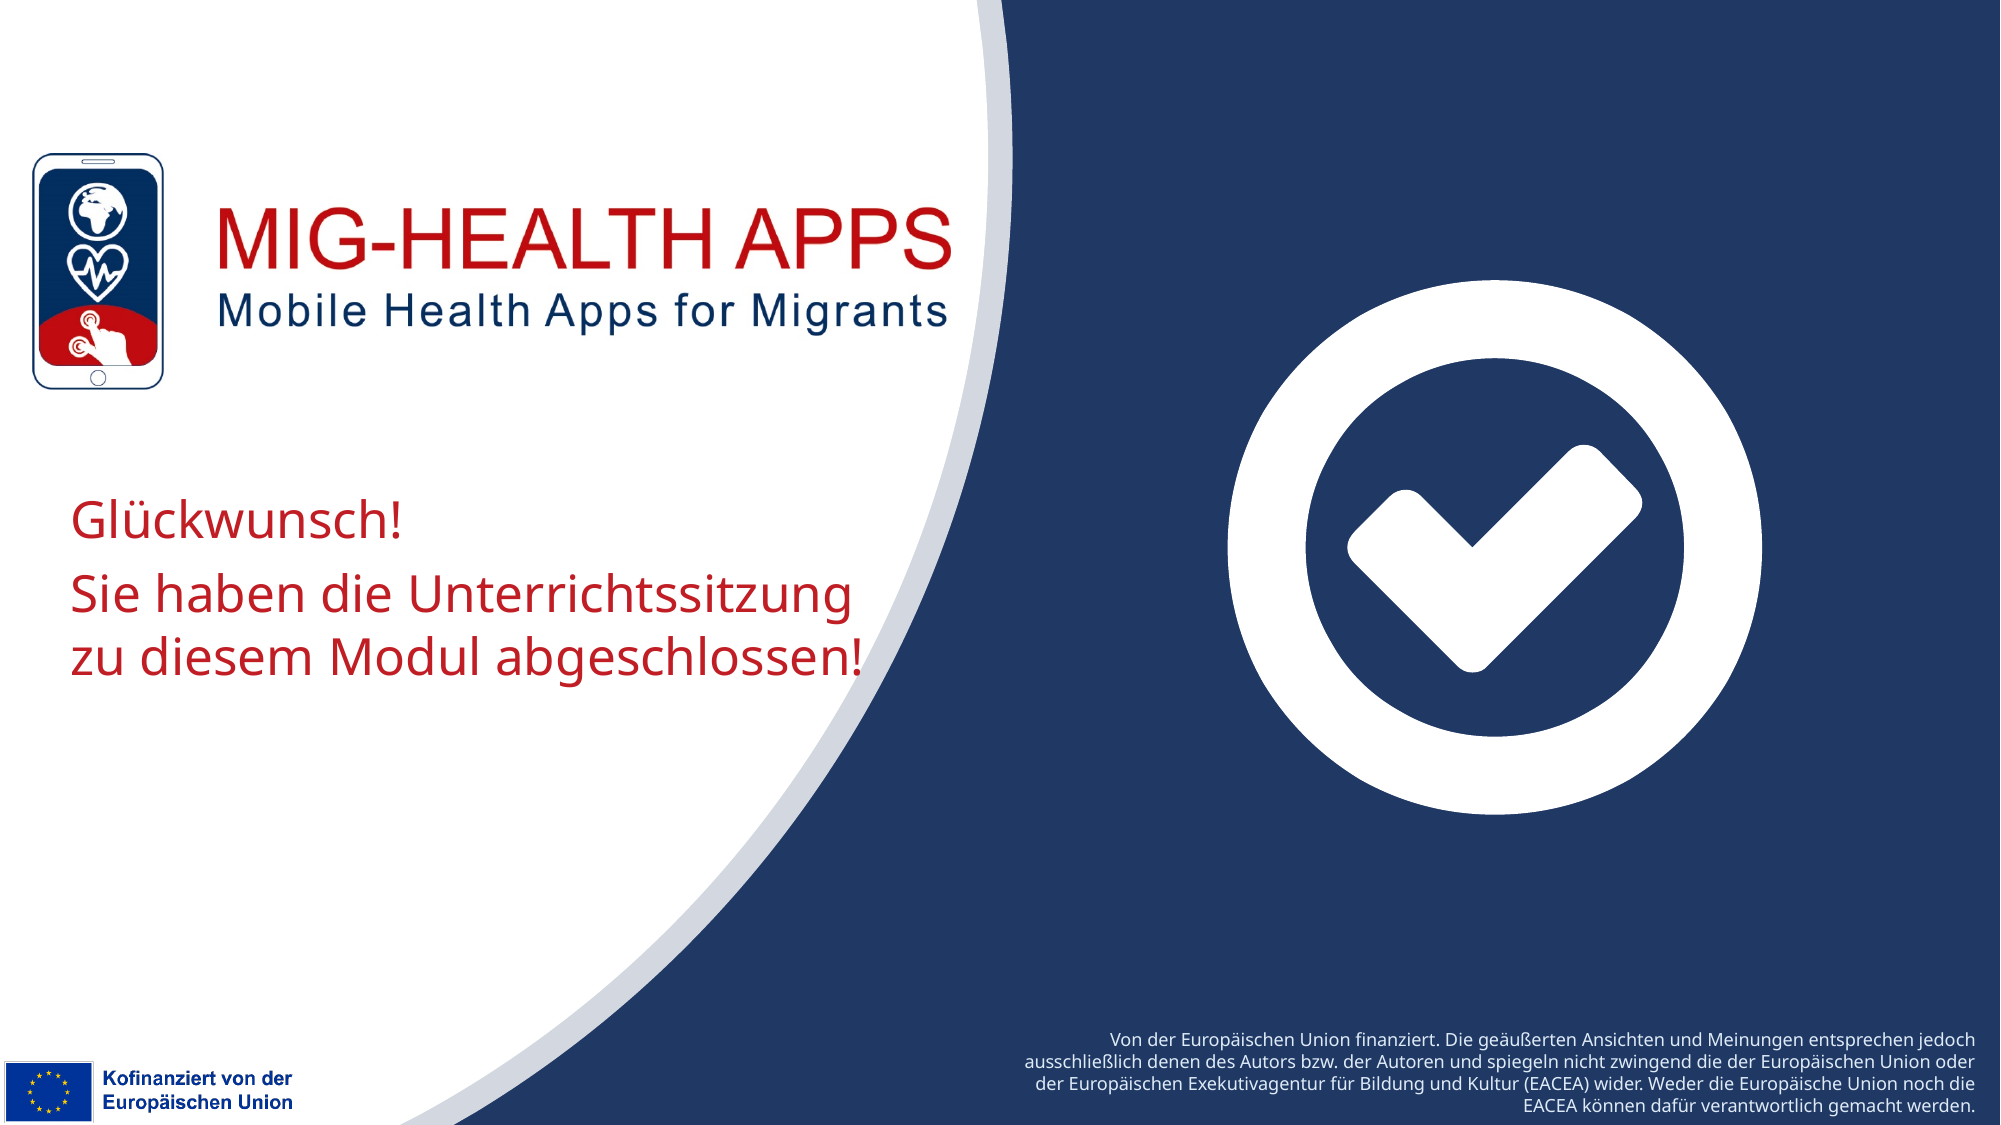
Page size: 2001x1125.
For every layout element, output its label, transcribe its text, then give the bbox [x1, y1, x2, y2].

text_box [404, 697, 876, 1125]
text_box [0, 0, 990, 1125]
text_box [882, 0, 1014, 685]
picture [1, 1058, 304, 1125]
picture [1226, 280, 1763, 816]
text_box Glückwunsch! Sie haben die Unterrichtssitzung zu diesem Modul abgeschlossen! [55, 479, 882, 697]
picture [32, 153, 951, 390]
picture [70, 569, 452, 951]
text_box Von der Europäischen Union finanziert. Die geäußerten Ansichten und Meinungen entsprechen jedoch ausschließlich denen des Autors bzw. der Autoren und spiegeln nicht zwingend die der Europäischen Union oder der Europäischen Exekutivagentur für Bildung und Kultur (EACEA) wider. Weder die Europäische Union noch die EACEA können dafür verantwortlich gemacht werden. [997, 1021, 1991, 1125]
